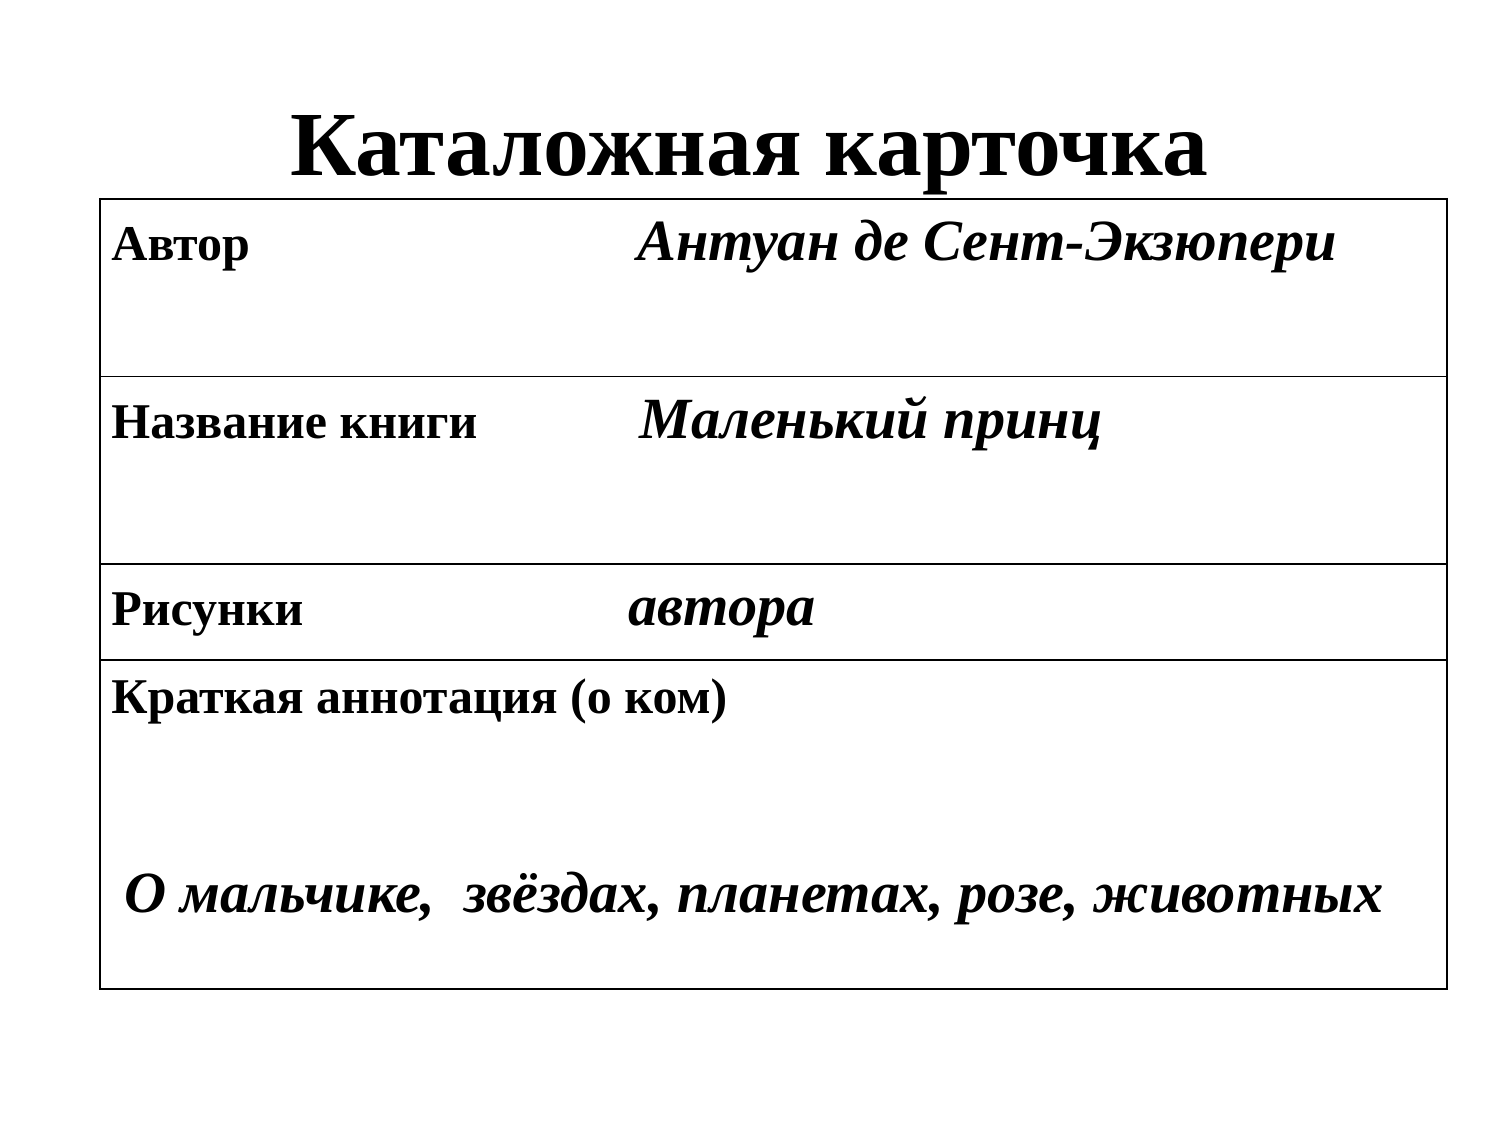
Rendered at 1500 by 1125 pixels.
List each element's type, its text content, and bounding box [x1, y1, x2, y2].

table_cell Рисунки автора [101, 565, 1446, 659]
title Каталожная карточка [75, 45, 1425, 233]
table_cell Название книги Маленький принц [101, 377, 1446, 563]
table_header Автор Антуан де Сент-Экзюпери [101, 200, 1446, 376]
table_cell Краткая аннотация (о ком) О мальчике, звёздах, планетах, розе, животных [101, 661, 1446, 988]
